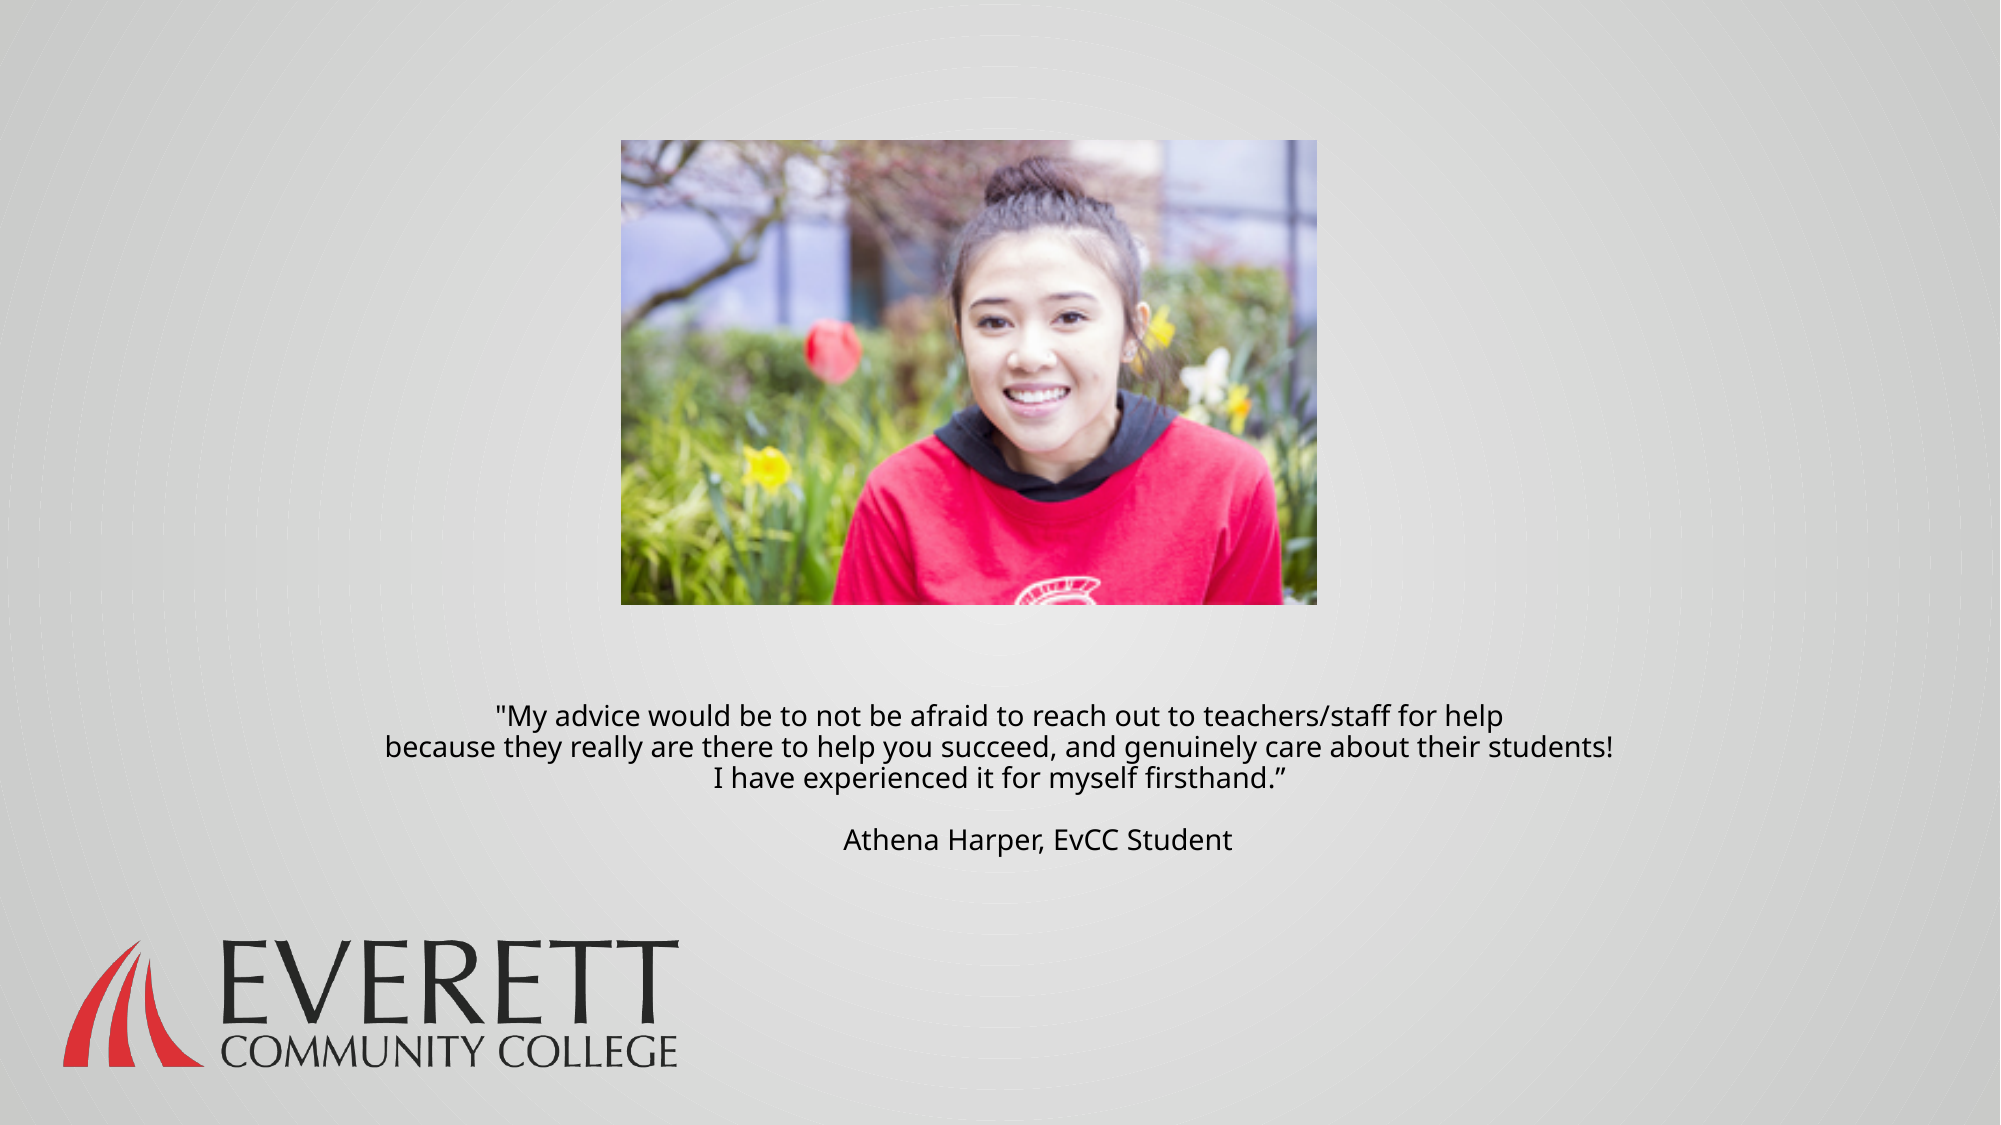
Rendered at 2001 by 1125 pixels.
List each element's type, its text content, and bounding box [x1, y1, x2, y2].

picture [42, 915, 695, 1089]
title "My advice would be to not be afraid to reach out to teachers/staff for help because they really are there to help you succeed, and genuinely care about their students! I have experienced it for myself firsthand.” Athena Harper, EvCC Student [0, 647, 2000, 865]
picture [621, 140, 1317, 605]
